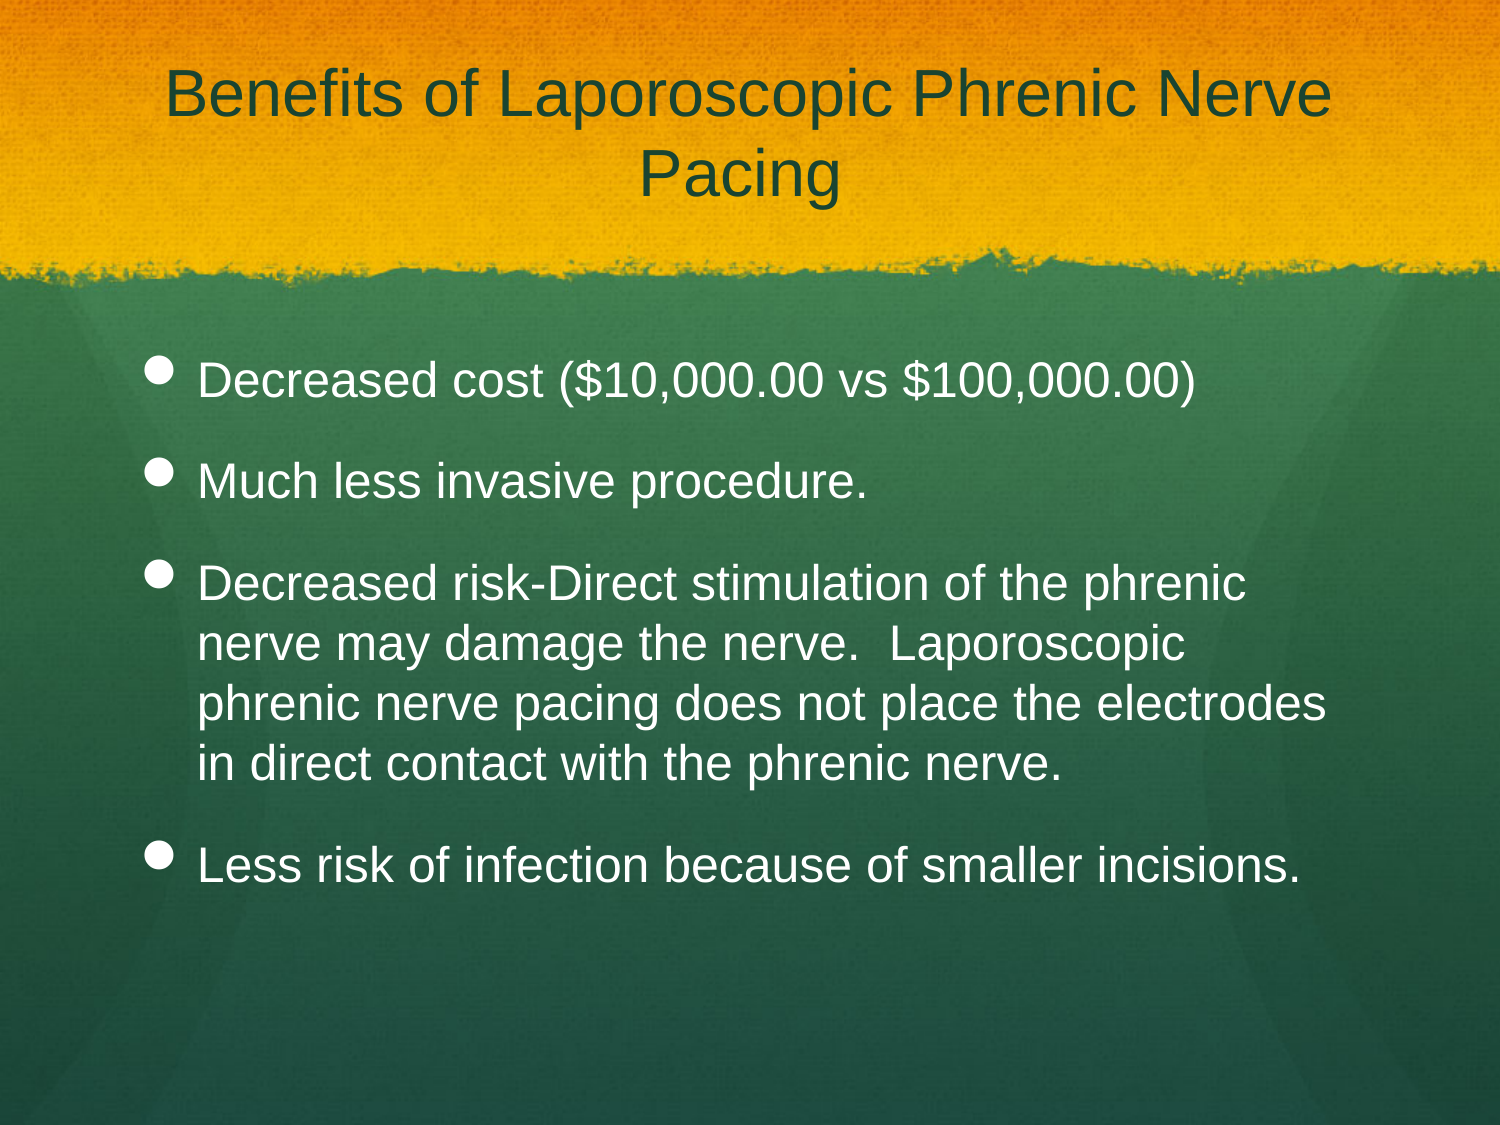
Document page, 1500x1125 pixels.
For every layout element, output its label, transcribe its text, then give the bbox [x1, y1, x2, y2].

picture [0, 0, 1500, 1125]
title Benefits of Laporoscopic Phrenic Nerve Pacing [125, 12, 1375, 246]
list Decreased cost ($10,000.00 vs $100,000.00) Much less invasive procedure. Decreased risk-Direct stimulation of the phrenic nerve may damage the nerve. Laporoscopic phrenic nerve pacing does not place the electrodes in direct contact with the phrenic nerve. Less risk of infection because of smaller incisions. [125, 339, 1375, 1026]
